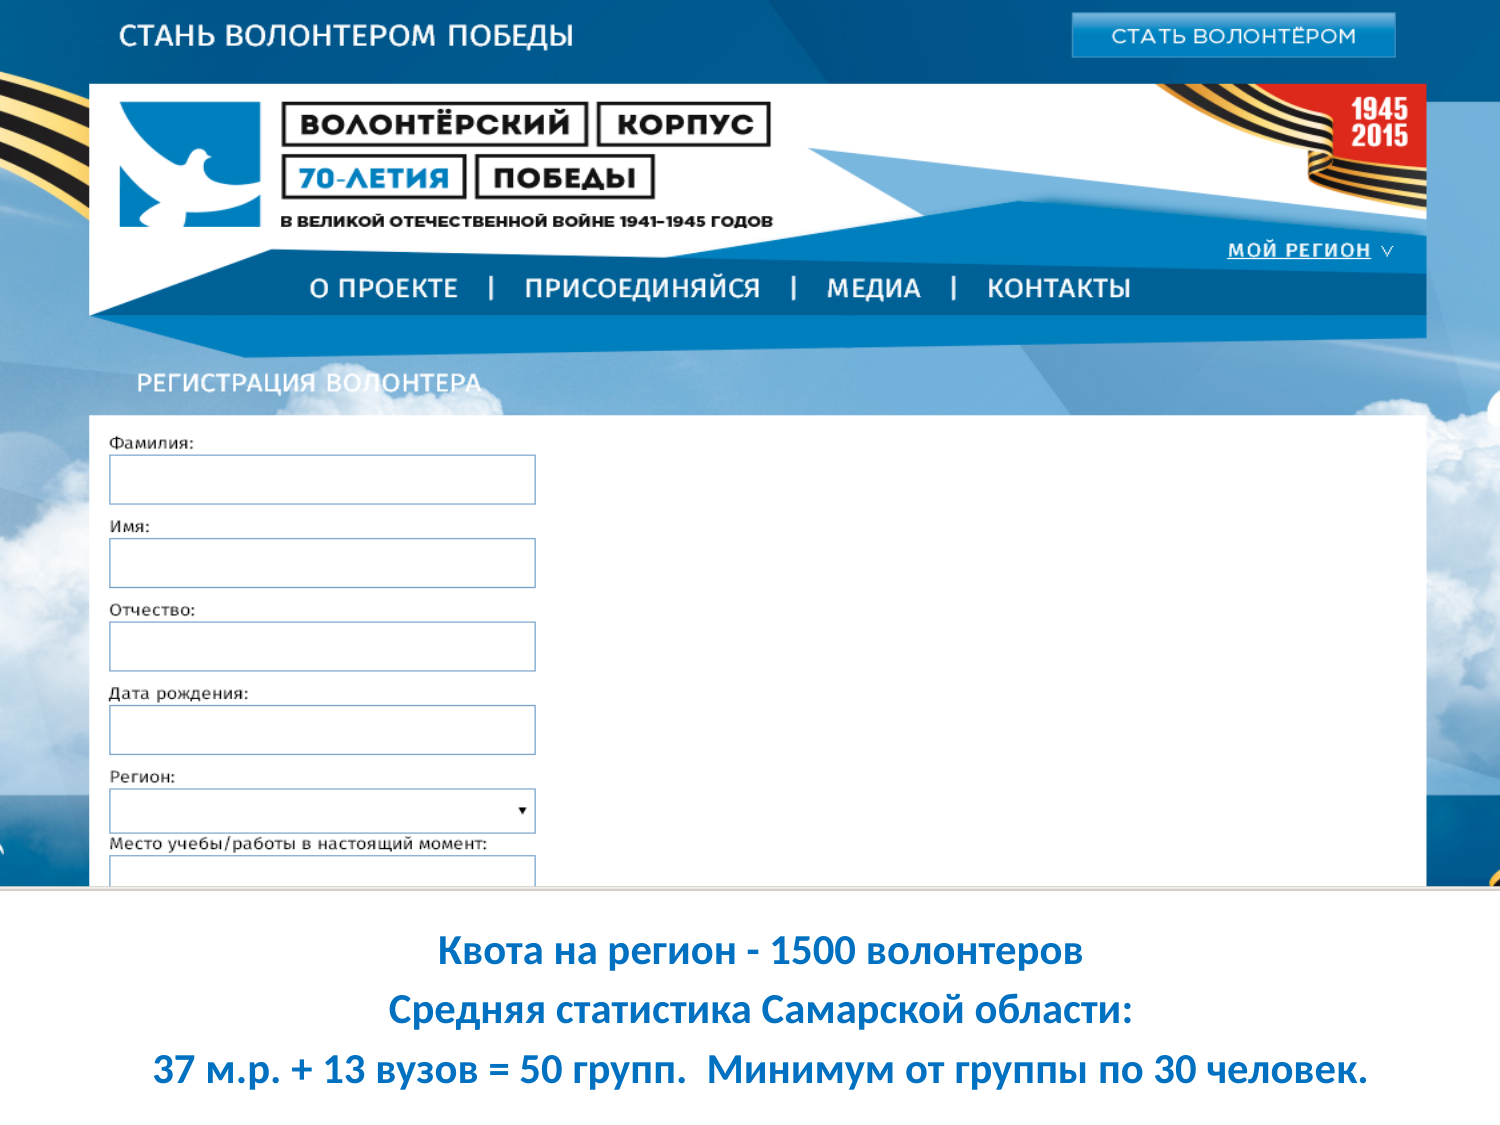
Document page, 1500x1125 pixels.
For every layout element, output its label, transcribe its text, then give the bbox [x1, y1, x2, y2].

picture [0, 0, 1500, 891]
subtitle Квота на регион - 1500 волонтеров Средняя статистика Самарской области: 37 м.р. + 13 вузов = 50 групп. Минимум от группы по 30 человек. [58, 914, 1465, 1102]
